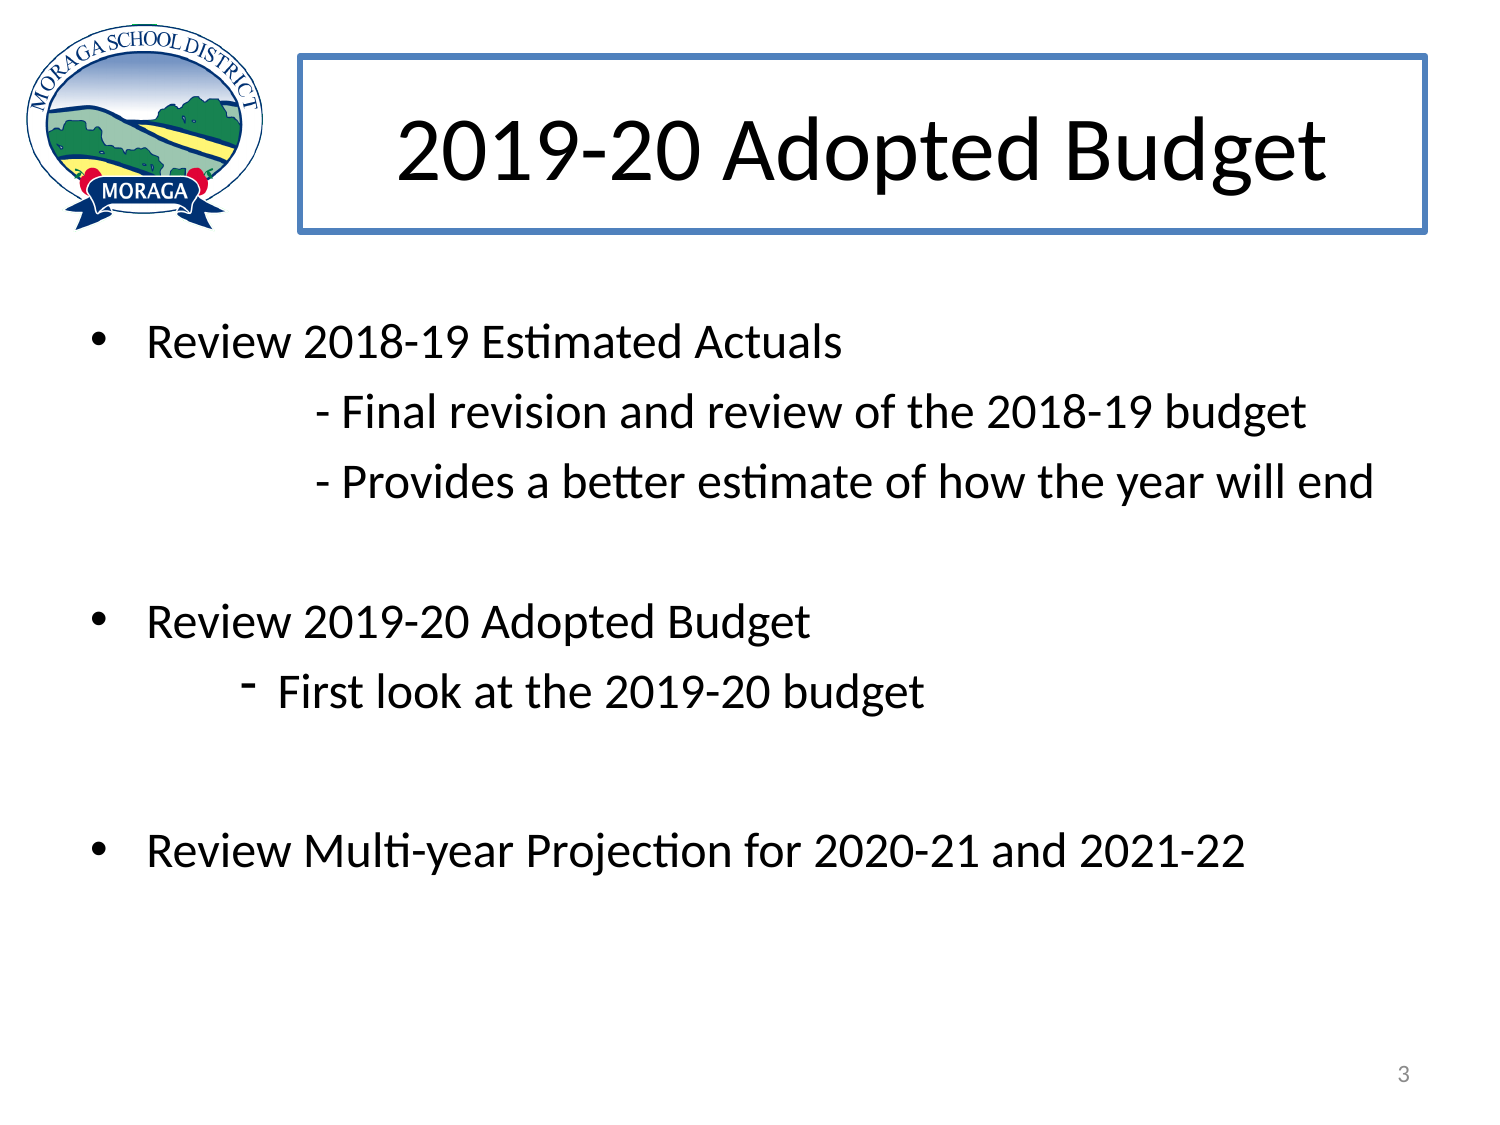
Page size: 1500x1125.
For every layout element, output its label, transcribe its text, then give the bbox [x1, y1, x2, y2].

list Review 2018-19 Estimated Actuals - Final revision and review of the 2018-19 budget - Provides a better estimate of how the year will end Review 2019-20 Adopted Budget First look at the 2019-20 budget Review Multi-year Projection for 2020-21 and 2021-22 [75, 301, 1425, 1044]
slide_number 3 [1074, 1044, 1425, 1103]
picture [24, 24, 263, 232]
title 2019-20 Adopted Budget [300, 56, 1425, 232]
